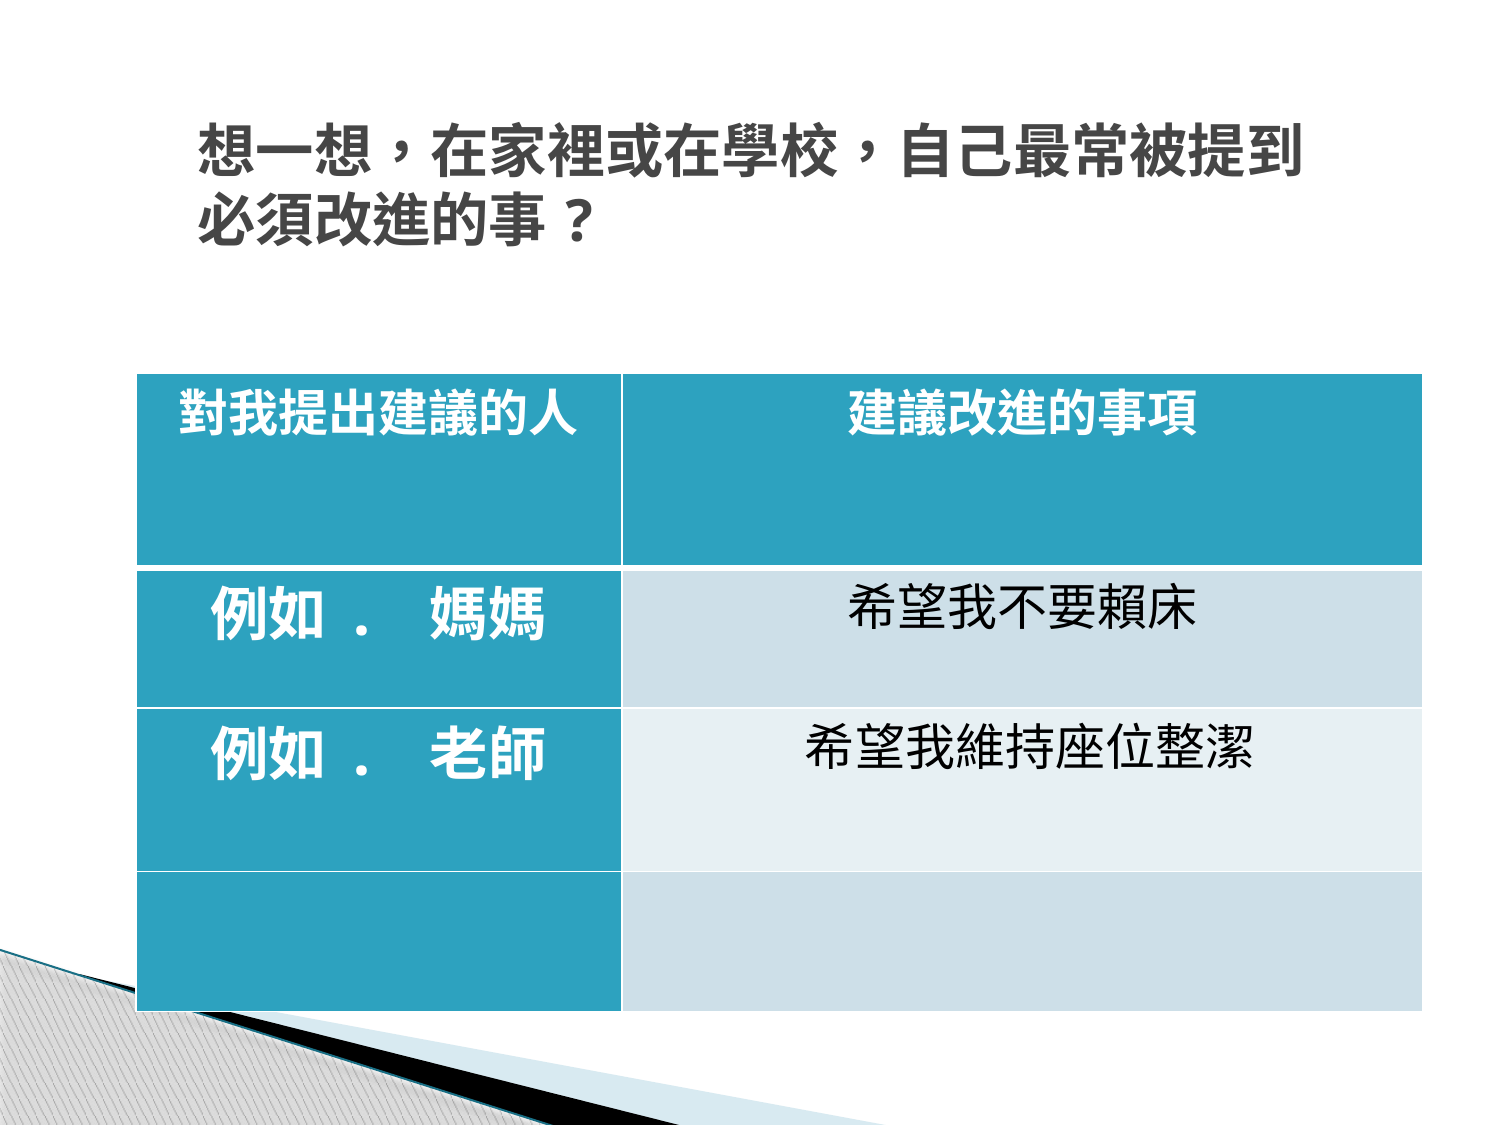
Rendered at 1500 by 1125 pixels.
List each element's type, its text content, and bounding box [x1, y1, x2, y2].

table_cell [623, 872, 1422, 1011]
table_cell 例如. 老師 [137, 709, 621, 871]
title 想一想，在家裡或在學校，自己最常被提到必須改進的事? [183, 90, 1376, 278]
table_cell 希望我不要賴床 [623, 571, 1422, 707]
table_header 對我提出建議的人 [137, 374, 621, 565]
table_cell [137, 872, 621, 1011]
table_cell 例如. 媽媽 [137, 571, 621, 707]
table_header 建議改進的事項 [623, 374, 1422, 565]
table_cell 希望我維持座位整潔 [623, 709, 1422, 871]
